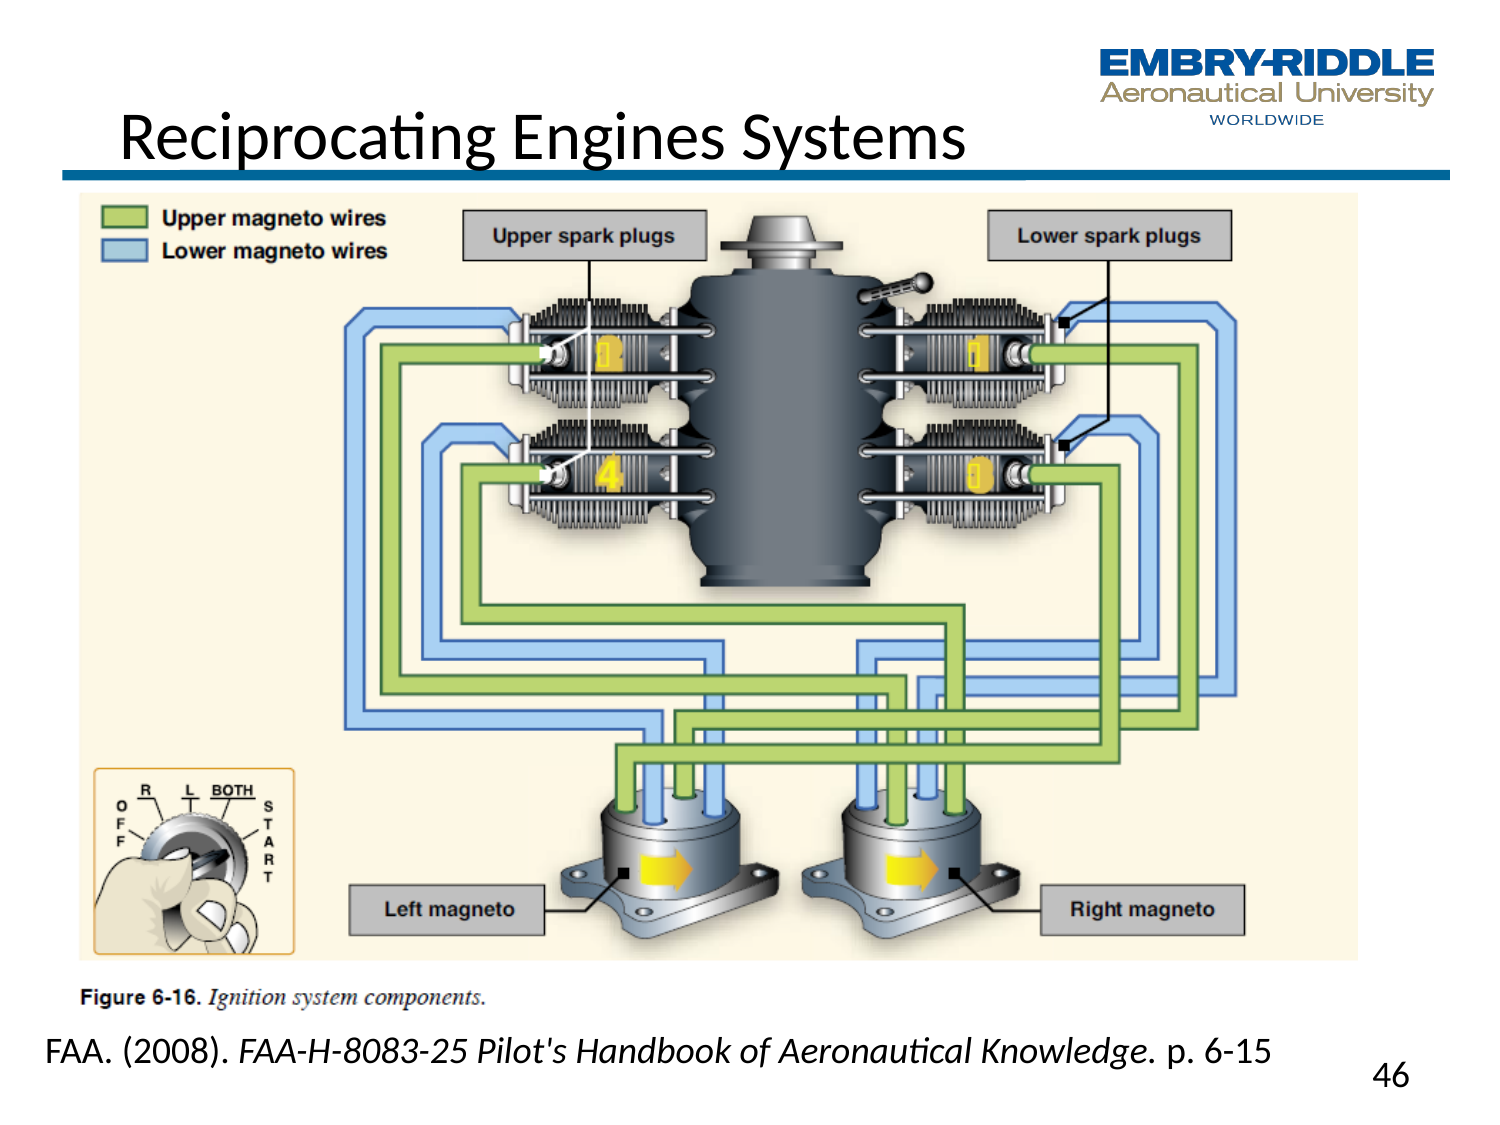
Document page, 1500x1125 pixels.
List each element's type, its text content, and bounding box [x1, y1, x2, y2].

slide_number 46 [1074, 1042, 1425, 1103]
picture [72, 183, 1358, 1022]
title Reciprocating Engines Systems [0, 0, 1088, 182]
text_box FAA. (2008). FAA-H-8083-25 Pilot's Handbook of Aeronautical Knowledge. p. 6-15 [30, 1018, 1288, 1079]
picture [1100, 49, 1434, 125]
